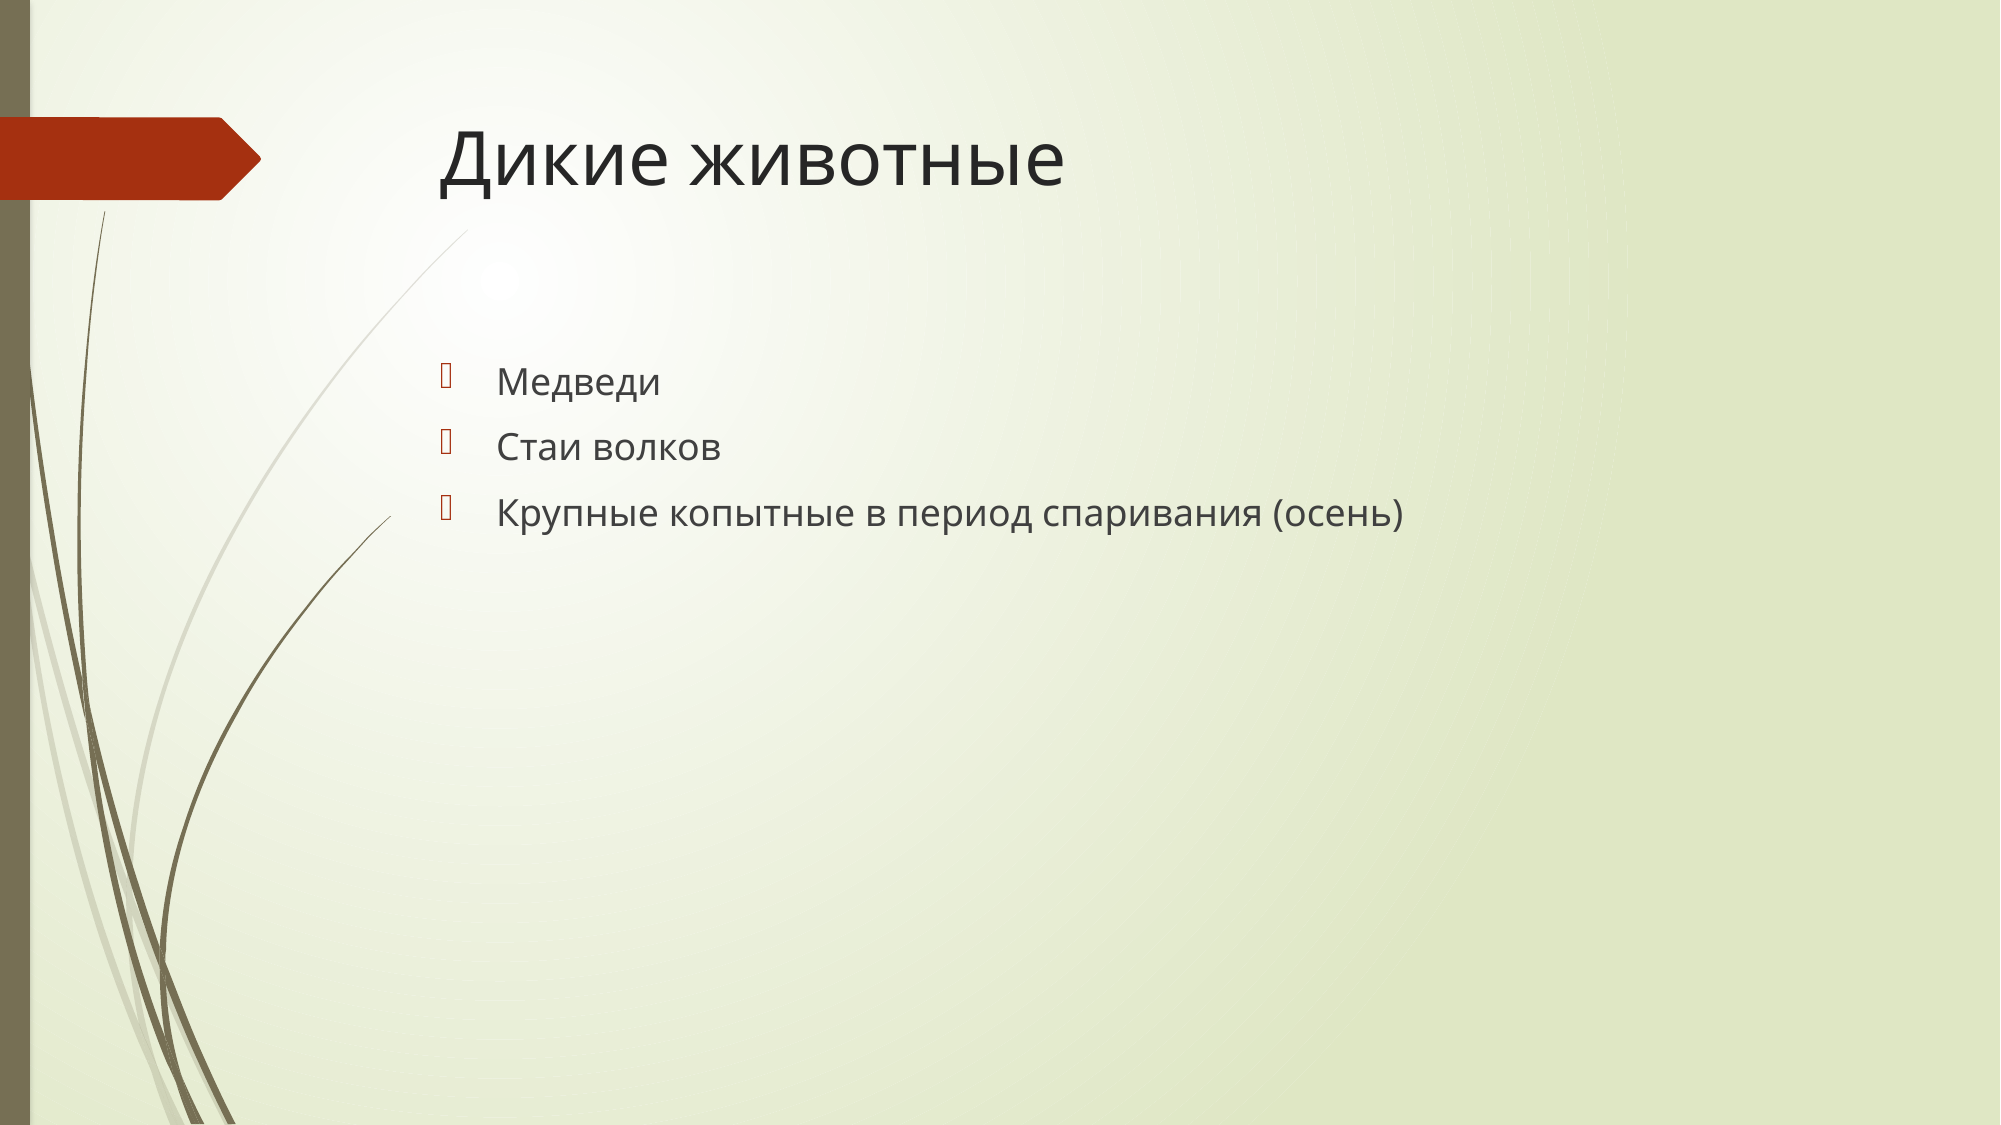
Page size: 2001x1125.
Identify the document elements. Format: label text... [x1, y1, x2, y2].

list Медведи Стаи волков Крупные копытные в период спаривания (осень) [424, 350, 1888, 970]
title Дикие животные [425, 102, 1888, 313]
